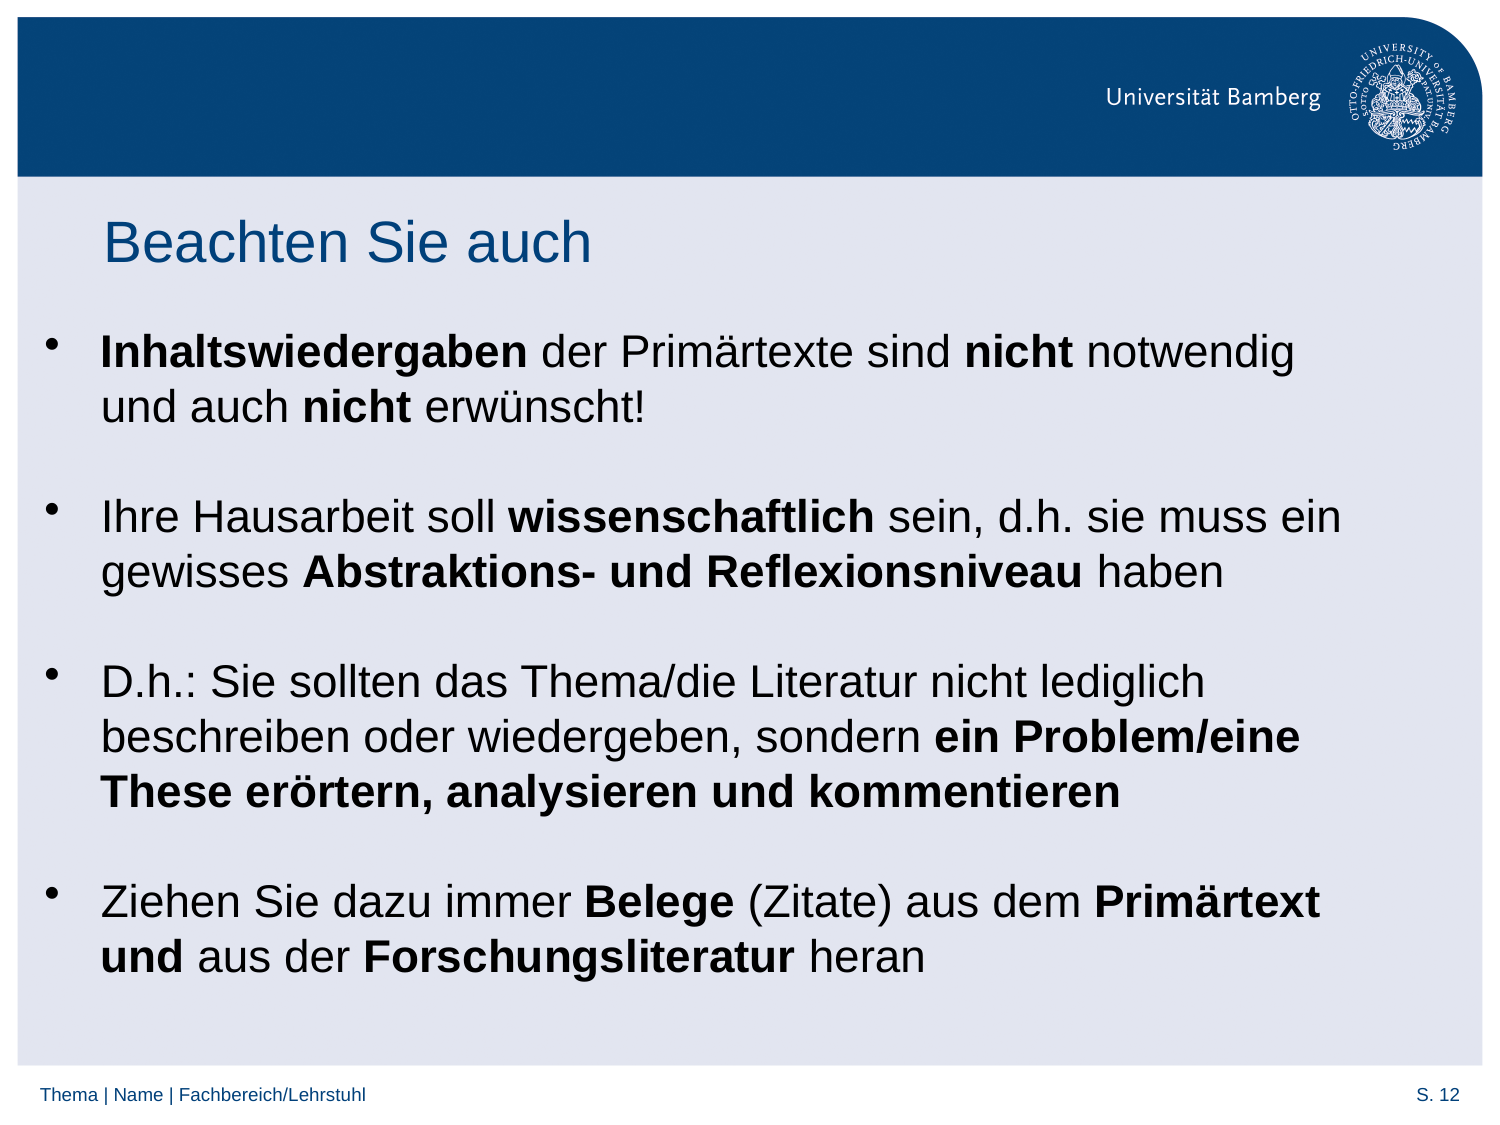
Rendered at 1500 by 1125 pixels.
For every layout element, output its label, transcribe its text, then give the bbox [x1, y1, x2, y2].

picture [0, 0, 1500, 1125]
title Beachten Sie auch [88, 187, 1363, 291]
list Inhaltswiedergaben der Primärtexte sind nicht notwendig und auch nicht erwünscht! Ihre Hausarbeit soll wissenschaftlich sein, d.h. sie muss ein gewisses Abstraktions- und Reflexionsniveau haben D.h.: Sie sollten das Thema/die Literatur nicht lediglich beschreiben oder wiedergeben, sondern ein Problem/eine These erörtern, analysieren und kommentieren Ziehen Sie dazu immer Belege (Zitate) aus dem Primärtext und aus der Forschungsliteratur heran [29, 314, 1363, 1008]
